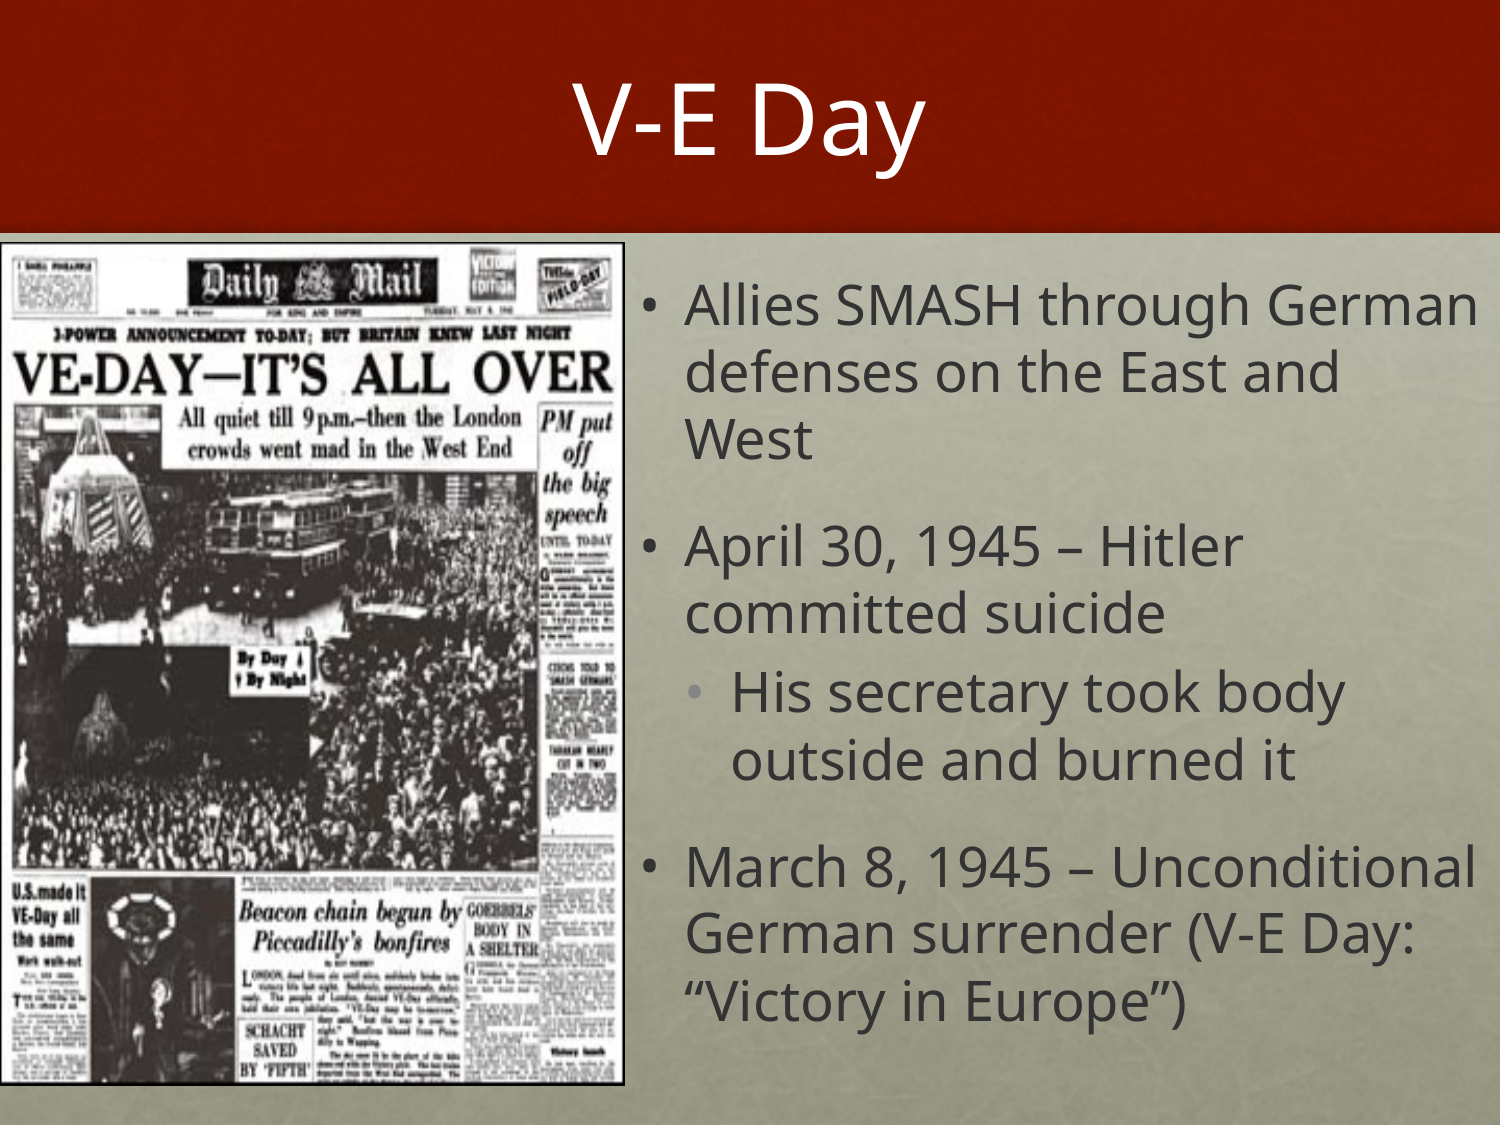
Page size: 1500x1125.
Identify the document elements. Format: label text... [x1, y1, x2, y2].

picture [0, 214, 1500, 1125]
title V-E Day [127, 10, 1372, 221]
list Allies SMASH through German defenses on the East and West April 30, 1945 – Hitler committed suicide His secretary took body outside and burned it March 8, 1945 – Unconditional German surrender (V-E Day: “Victory in Europe”) [656, 262, 1500, 1086]
